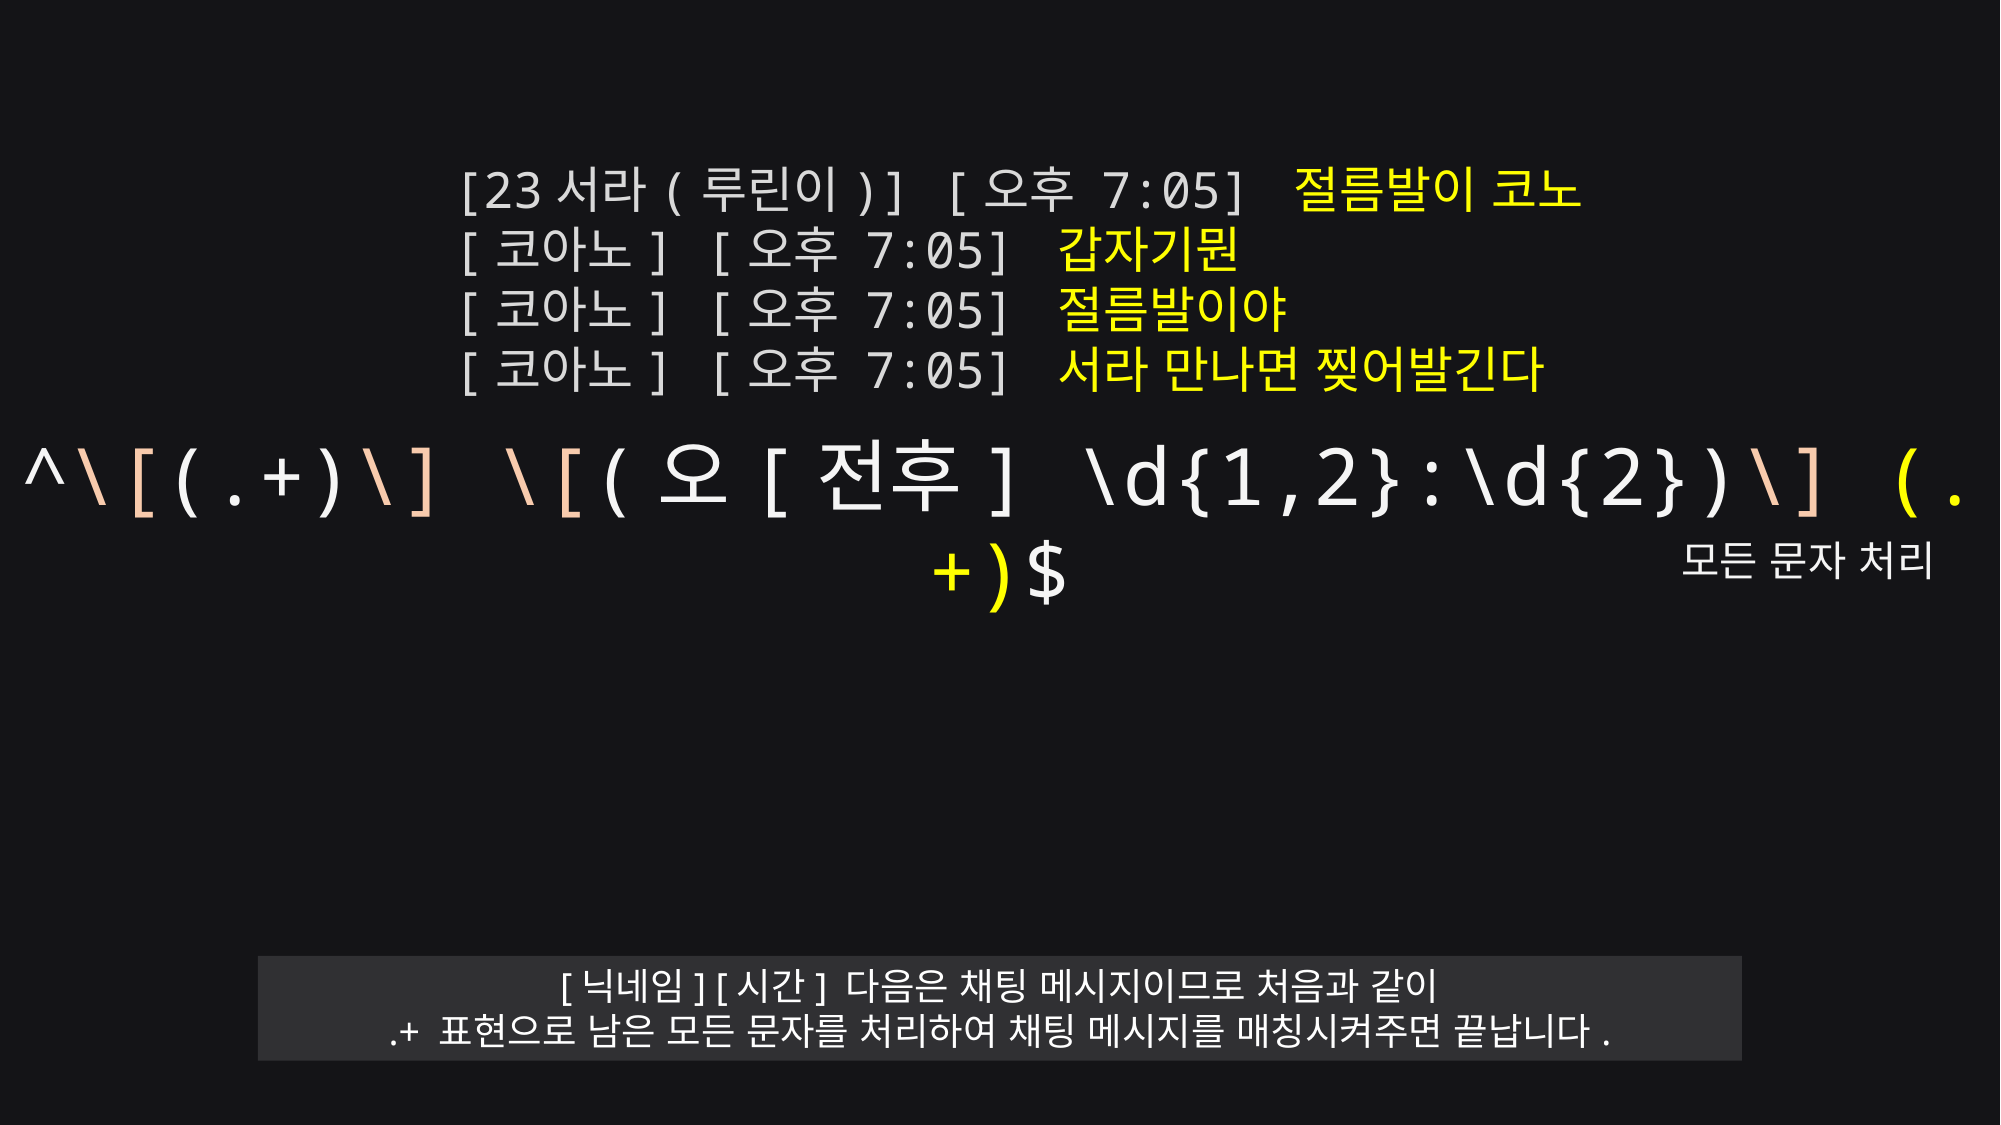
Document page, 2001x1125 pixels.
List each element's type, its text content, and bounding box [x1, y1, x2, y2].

text_box [0, 624, 2000, 1125]
text_box [닉네임] [시간] 다음은 채팅 메시지이므로 처음과 같이 .+ 표현으로 남은 모든 문자를 처리하여 채팅 메시지를 매칭시켜주면 끝납니다. [257, 955, 1742, 1061]
text_box 모든 문자 처리 [1617, 527, 2000, 593]
text_box [23서라(루린이)] [오후 7:05] 절름발이 코노 [코아노] [오후 7:05] 갑자기뭔 [코아노] [오후 7:05] 절름발이야 [코아노] [오후 7:05] 서라 만나면 찢어발긴다 [439, 151, 2000, 407]
text_box [0, 0, 2000, 418]
text_box ^\[(.+)\] \[(오[전후] \d{1,2}:\d{2})\] (.+)$ [0, 418, 2000, 624]
